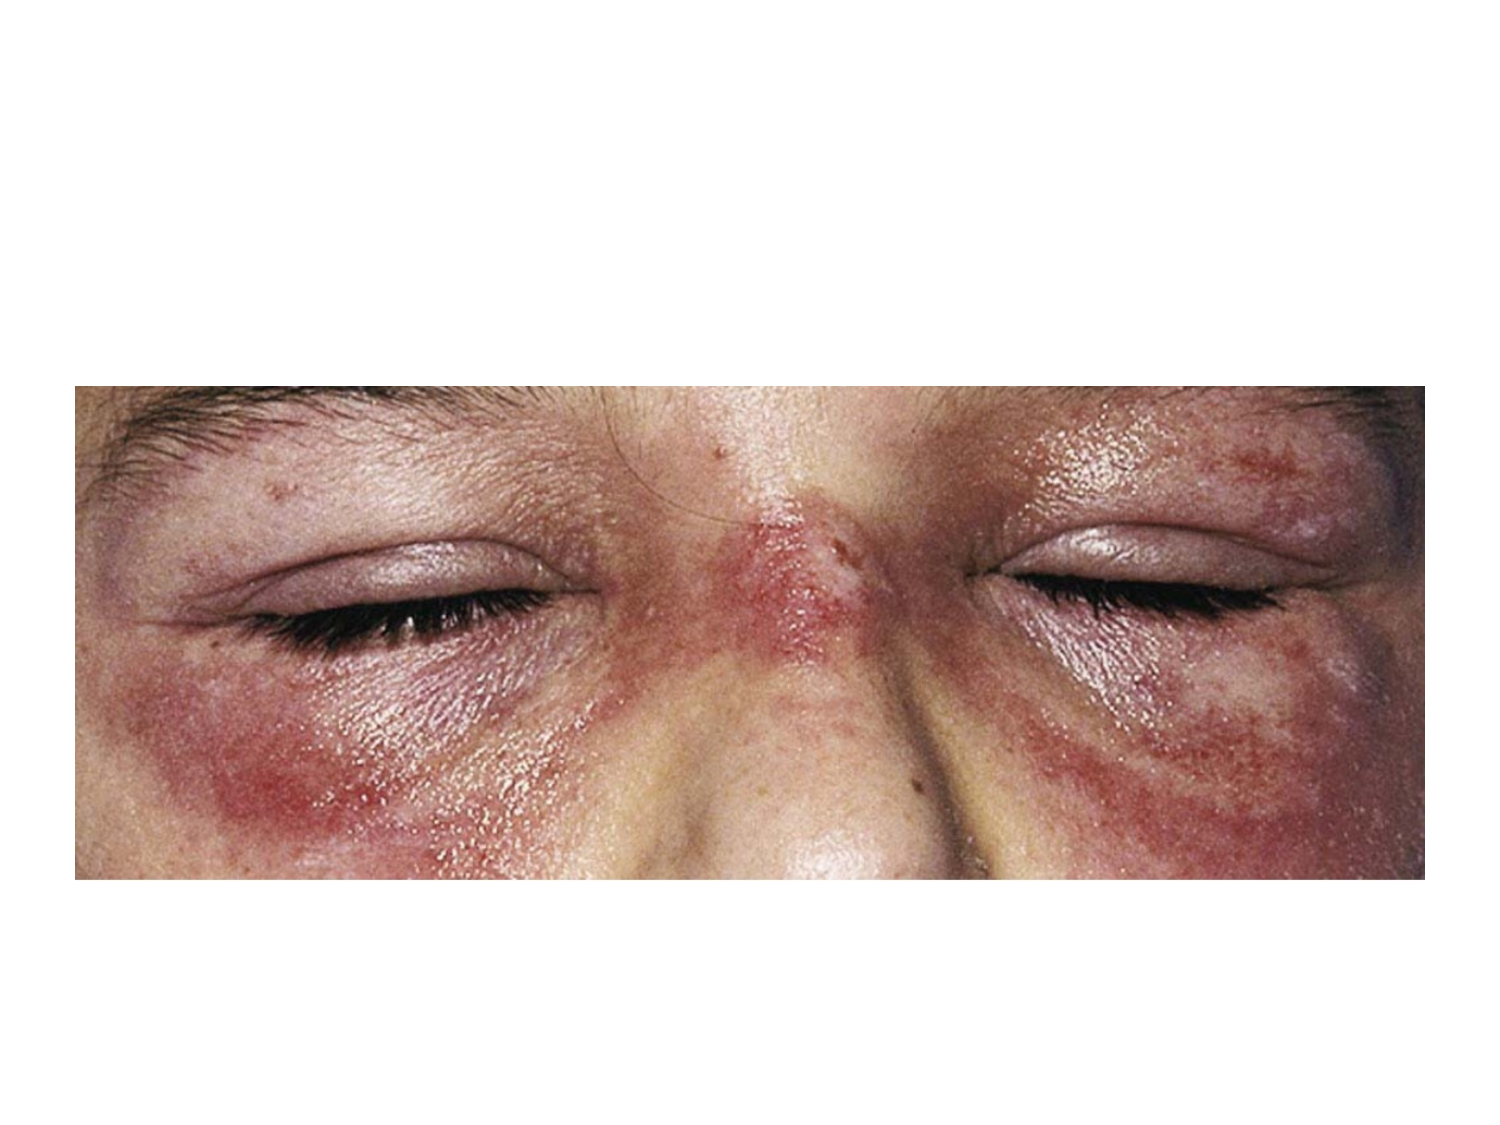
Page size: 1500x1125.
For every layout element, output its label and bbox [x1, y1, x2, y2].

list [74, 262, 1426, 1006]
